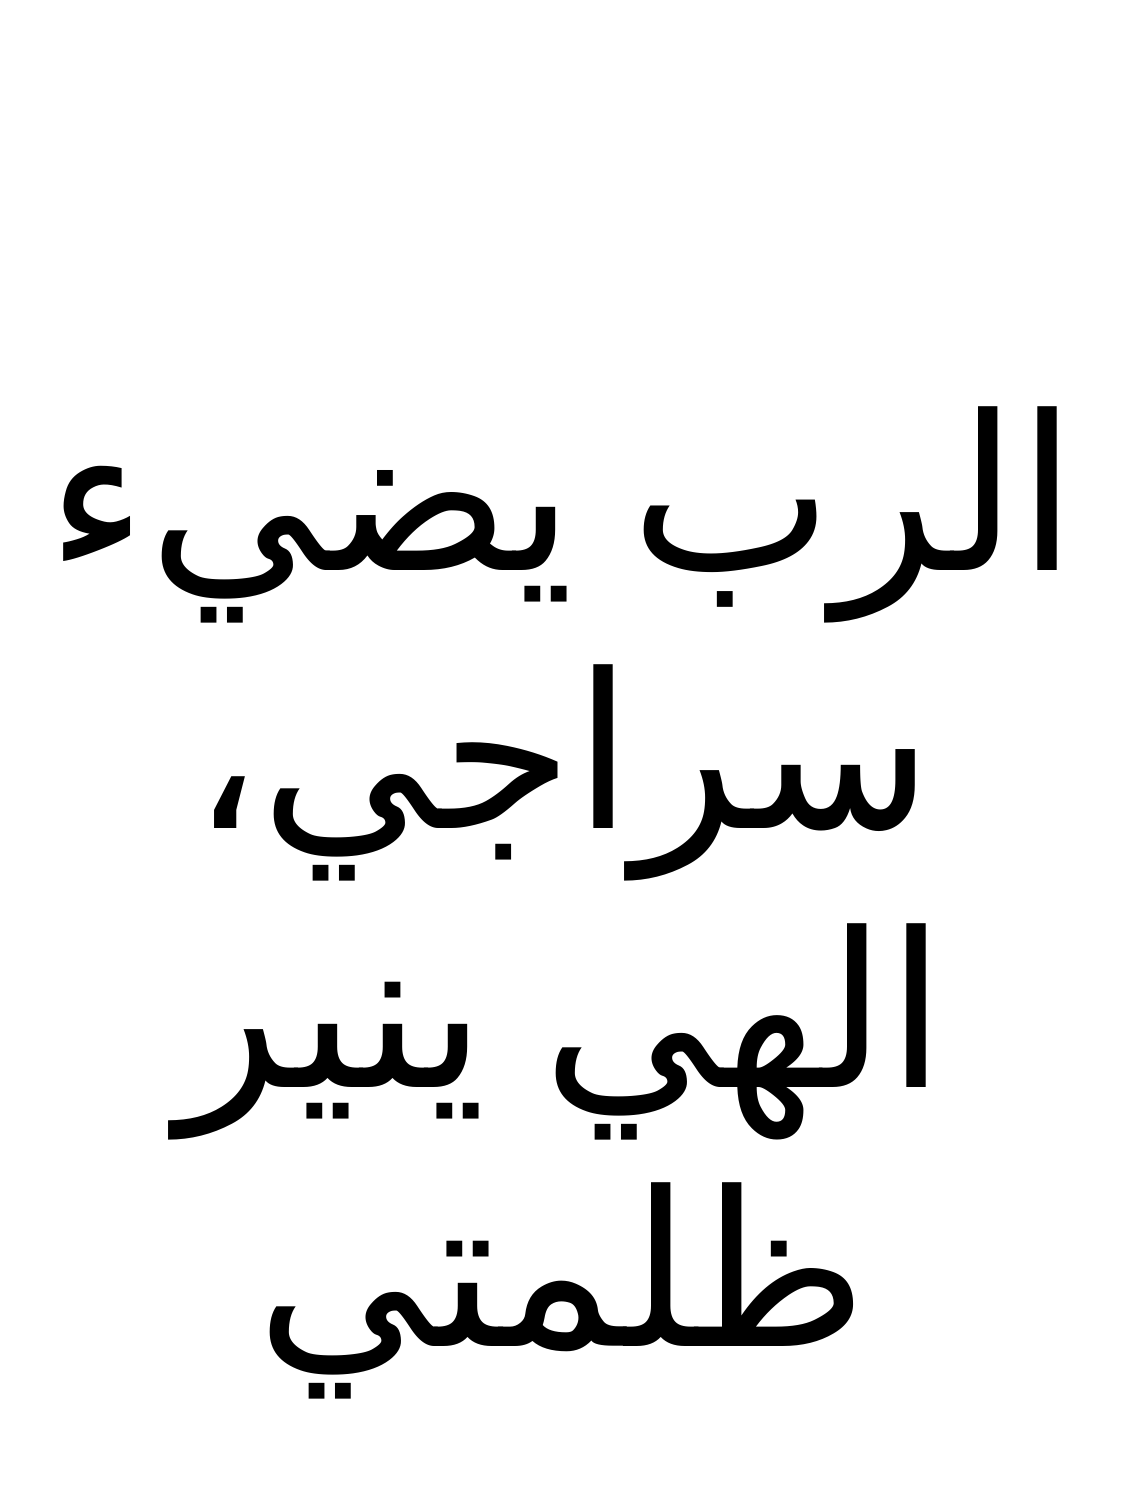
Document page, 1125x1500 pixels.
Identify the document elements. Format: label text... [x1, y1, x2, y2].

list الرب يضيء سراجي، الهي ينير ظلمتي [18, 346, 1107, 1154]
